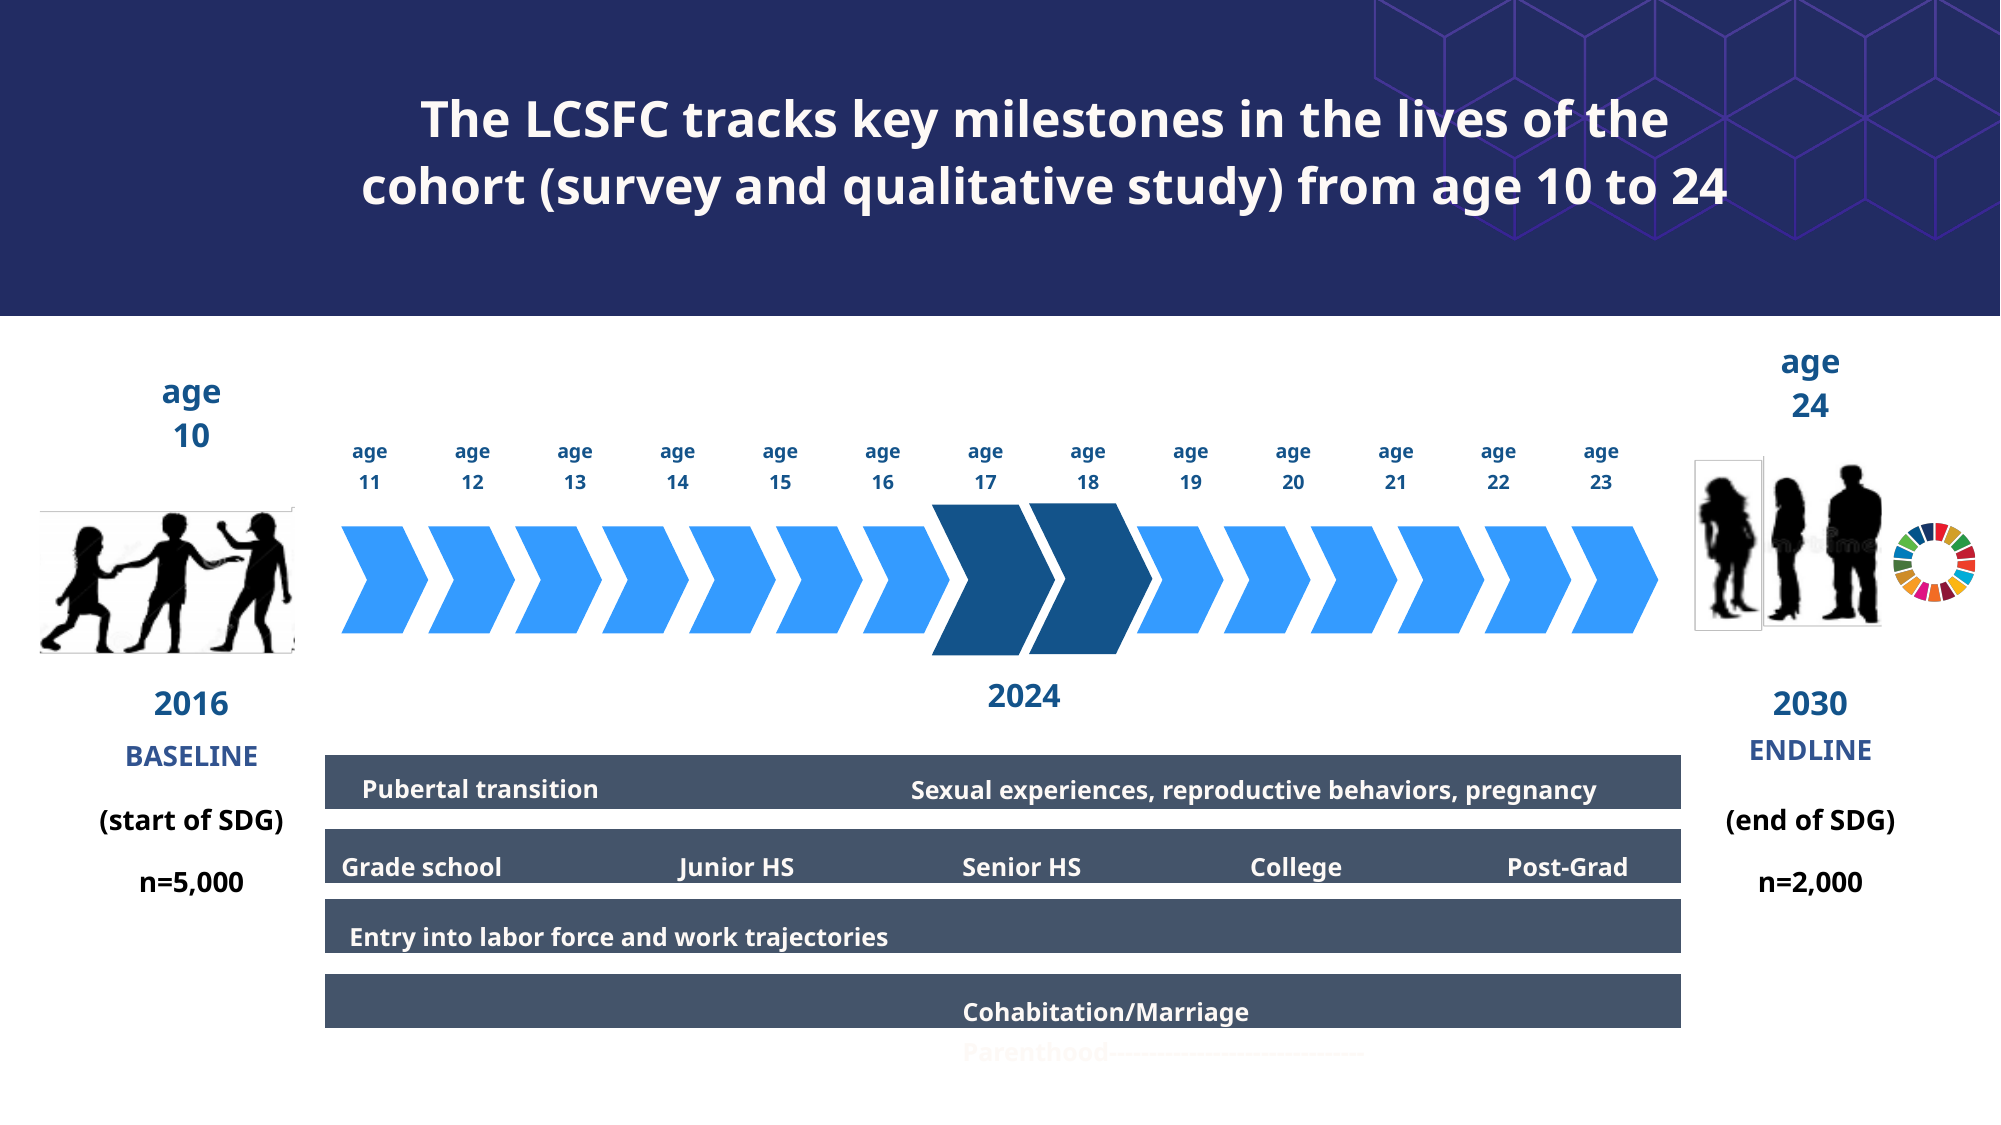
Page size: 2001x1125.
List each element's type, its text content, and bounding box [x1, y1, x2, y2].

text_box [931, 504, 1056, 656]
text_box [862, 526, 950, 634]
picture [39, 467, 296, 664]
text_box age 23 [1580, 432, 1623, 494]
text_box [1029, 503, 1153, 655]
text_box ENDLINE [1707, 736, 1914, 767]
text_box [324, 973, 1682, 1029]
text_box age 18 [1067, 432, 1110, 494]
text_box [602, 526, 689, 634]
text_box College [1250, 841, 1364, 882]
text_box (end of SDG) n=2,000 [1706, 773, 1915, 898]
text_box [341, 526, 429, 634]
text_box age 24 [1780, 343, 1841, 424]
text_box age 17 [964, 432, 1007, 494]
text_box age 11 [348, 432, 391, 494]
text_box Post-Grad [1506, 841, 1659, 882]
text_box [1223, 526, 1311, 634]
text_box age 14 [656, 432, 699, 494]
text_box [1136, 526, 1224, 634]
text_box age 16 [861, 432, 905, 494]
text_box [515, 526, 603, 634]
text_box [324, 829, 1682, 884]
text_box Entry into labor force and work trajectories --------------------------------------------------------------------------------------------------- [349, 911, 1667, 973]
text_box Junior HS [679, 841, 820, 882]
text_box [1397, 526, 1485, 634]
text_box age 13 [553, 432, 597, 494]
text_box [428, 526, 516, 634]
text_box age 22 [1477, 432, 1520, 494]
text_box age 10 [161, 366, 222, 454]
text_box [688, 526, 776, 634]
text_box [1893, 523, 1976, 602]
text_box [1484, 526, 1572, 634]
text_box Grade school [341, 841, 537, 882]
text_box [1310, 526, 1398, 634]
text_box [1571, 526, 1659, 634]
text_box [775, 526, 863, 634]
text_box 2030 [1769, 678, 1852, 723]
text_box BASELINE [88, 742, 295, 773]
picture [1668, 450, 1882, 643]
text_box age 19 [1169, 432, 1212, 494]
text_box age 21 [1374, 432, 1418, 494]
text_box (start of SDG) n=5,000 [78, 773, 305, 898]
text_box age 12 [451, 432, 494, 494]
text_box 2024 [957, 671, 1091, 714]
text_box Pubertal transition [341, 763, 621, 804]
text_box [324, 754, 1682, 809]
text_box 2016 [153, 678, 230, 723]
text_box [324, 899, 1682, 954]
text_box age 15 [759, 432, 802, 494]
text_box Sexual experiences, reproductive behaviors, pregnancy [818, 765, 1698, 845]
text_box Cohabitation/Marriage Parenthood-------------------------------- [962, 986, 1667, 1067]
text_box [0, 0, 2000, 332]
text_box Senior HS [962, 841, 1107, 882]
text_box age 20 [1272, 432, 1315, 494]
